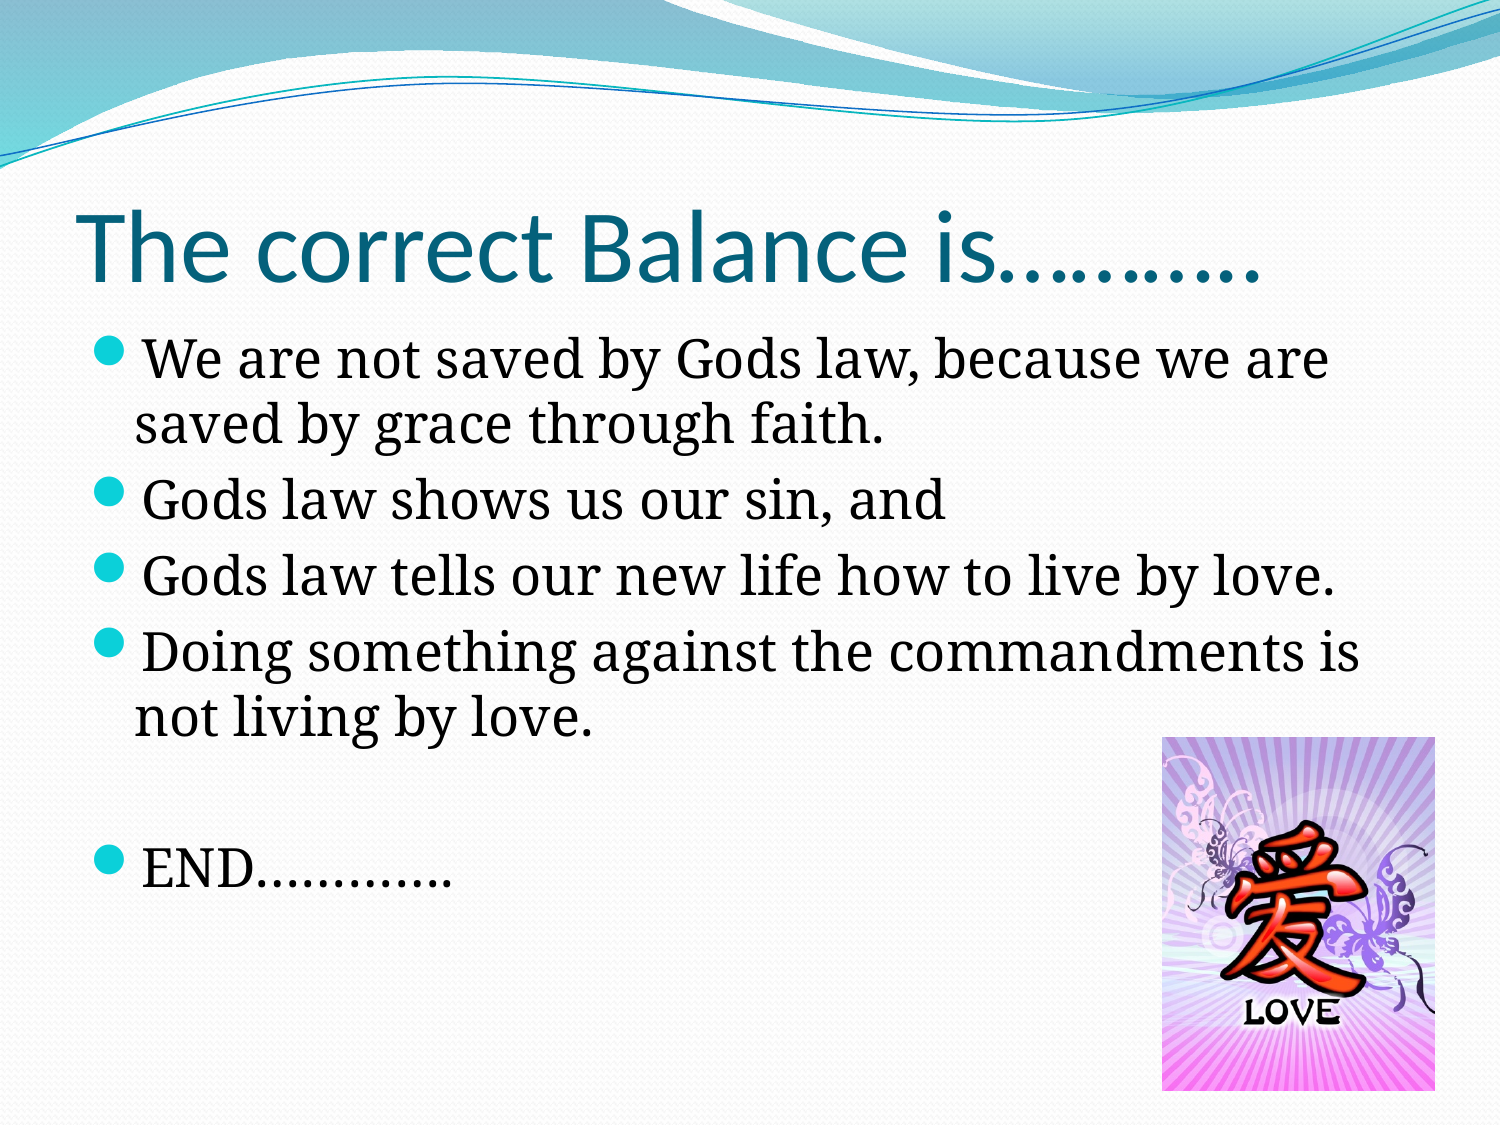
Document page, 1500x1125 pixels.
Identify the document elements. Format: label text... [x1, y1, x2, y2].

picture [1162, 737, 1436, 1091]
list We are not saved by Gods law, because we are saved by grace through faith. Gods law shows us our sin, and Gods law tells our new life how to live by love. Doing something against the commandments is not living by love. END…………. [75, 317, 1425, 1038]
title The correct Balance is……….. [75, 115, 1425, 303]
